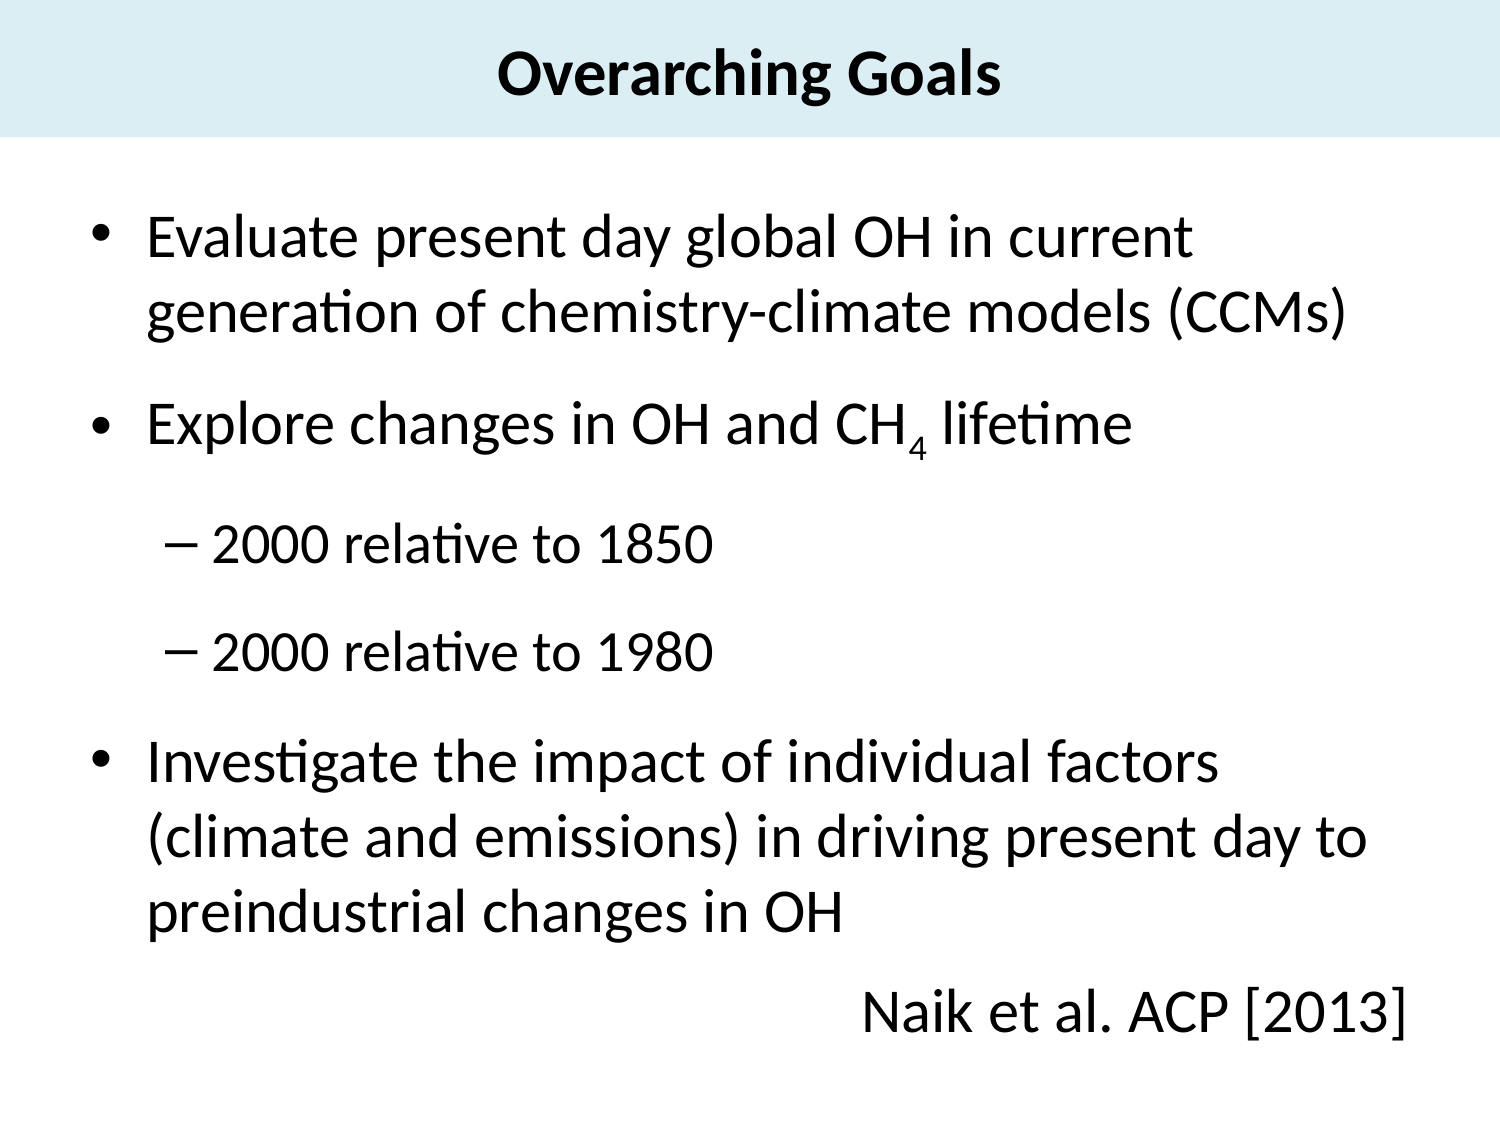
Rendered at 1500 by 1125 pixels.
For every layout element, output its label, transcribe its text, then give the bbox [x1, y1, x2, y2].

title Overarching Goals [0, 0, 1500, 138]
list Evaluate present day global OH in current generation of chemistry-climate models (CCMs) Explore changes in OH and CH4 lifetime 2000 relative to 1850 2000 relative to 1980 Investigate the impact of individual factors (climate and emissions) in driving present day to preindustrial changes in OH Naik et al. ACP [2013] [75, 187, 1425, 1050]
